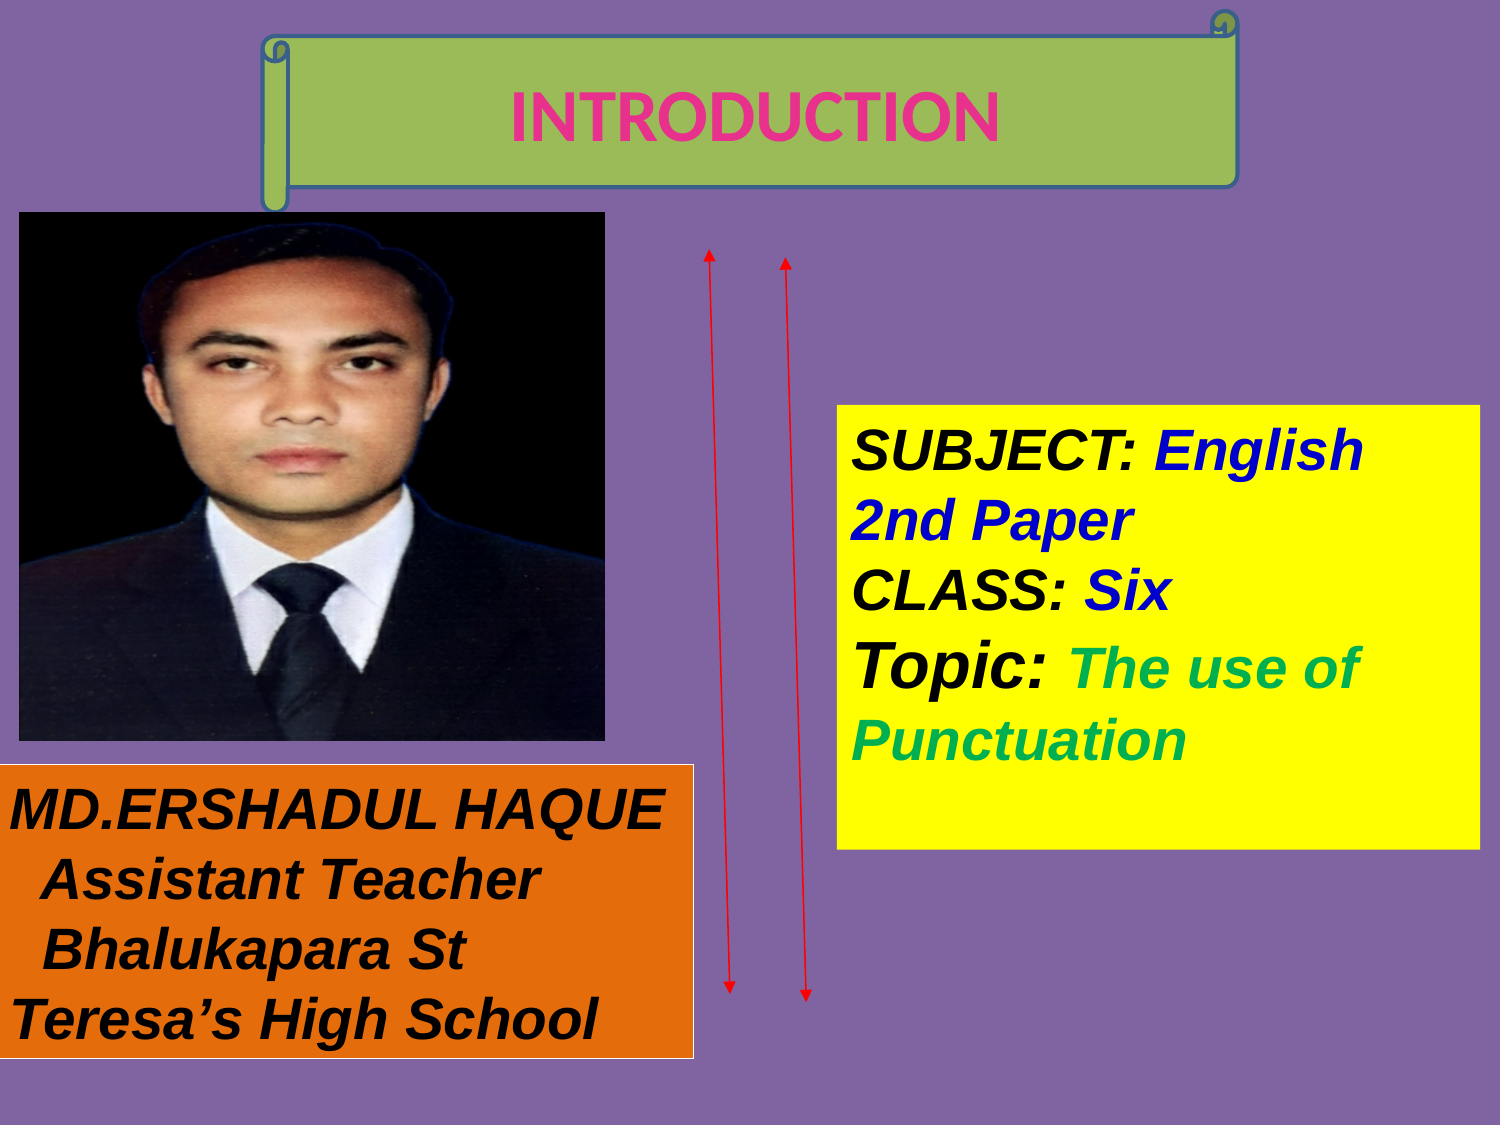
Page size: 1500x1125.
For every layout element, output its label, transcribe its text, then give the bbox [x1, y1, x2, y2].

text_box INTRODUCTION [260, 8, 1240, 210]
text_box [708, 248, 731, 995]
picture [19, 212, 606, 742]
text_box MD.ERSHADUL HAQUE Assistant Teacher Bhalukapara St Teresa’s High School [0, 764, 694, 1059]
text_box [785, 256, 807, 1003]
text_box SUBJECT: English 2nd Paper CLASS: Six Topic: The use of Punctuation [836, 404, 1481, 850]
